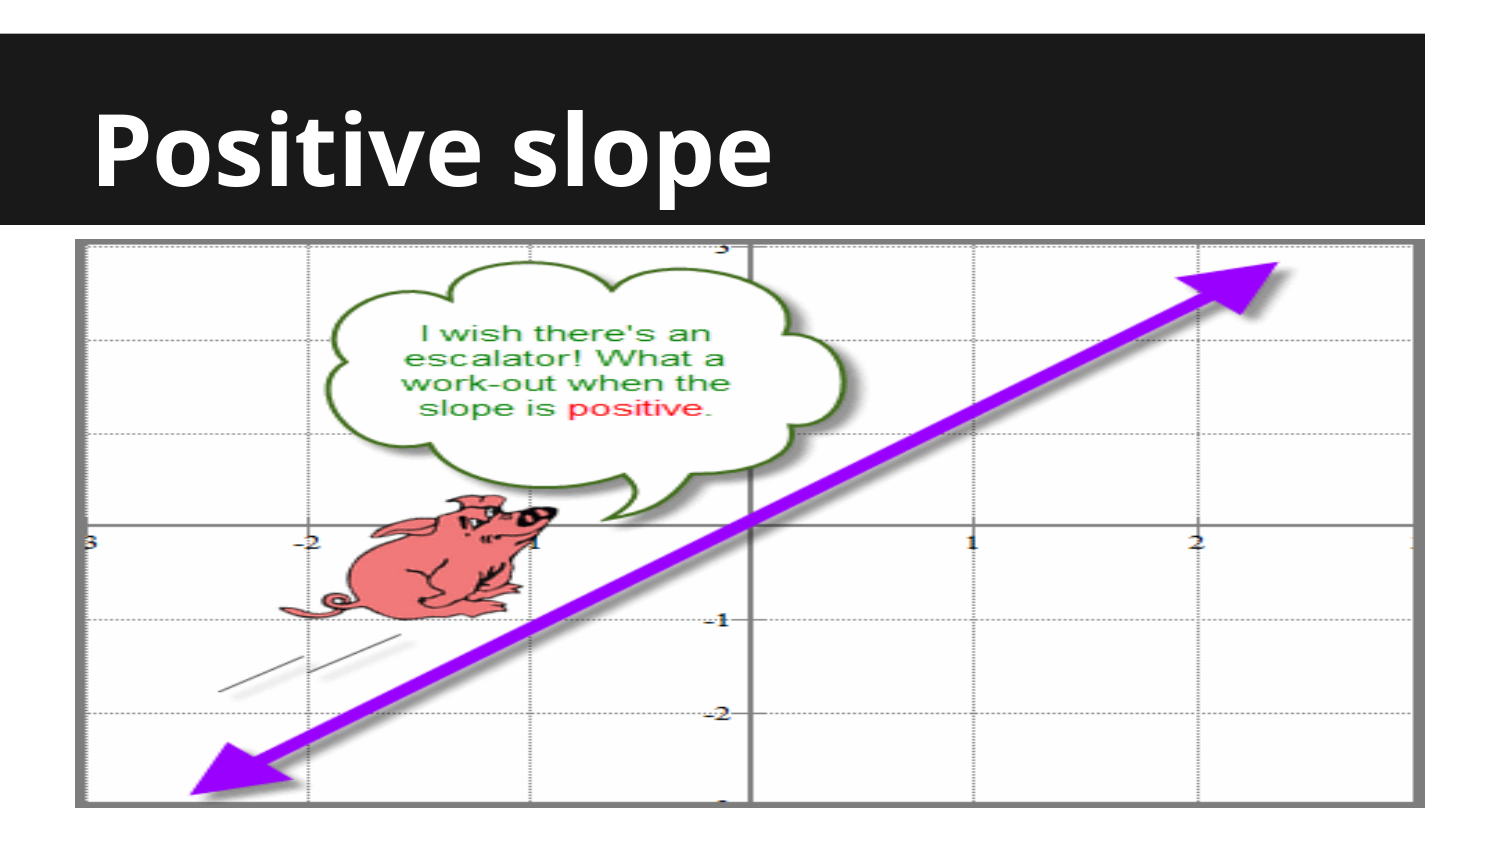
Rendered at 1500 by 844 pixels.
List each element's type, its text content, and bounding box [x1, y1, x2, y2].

title Positive slope [75, 33, 1425, 221]
picture [74, 239, 1426, 809]
